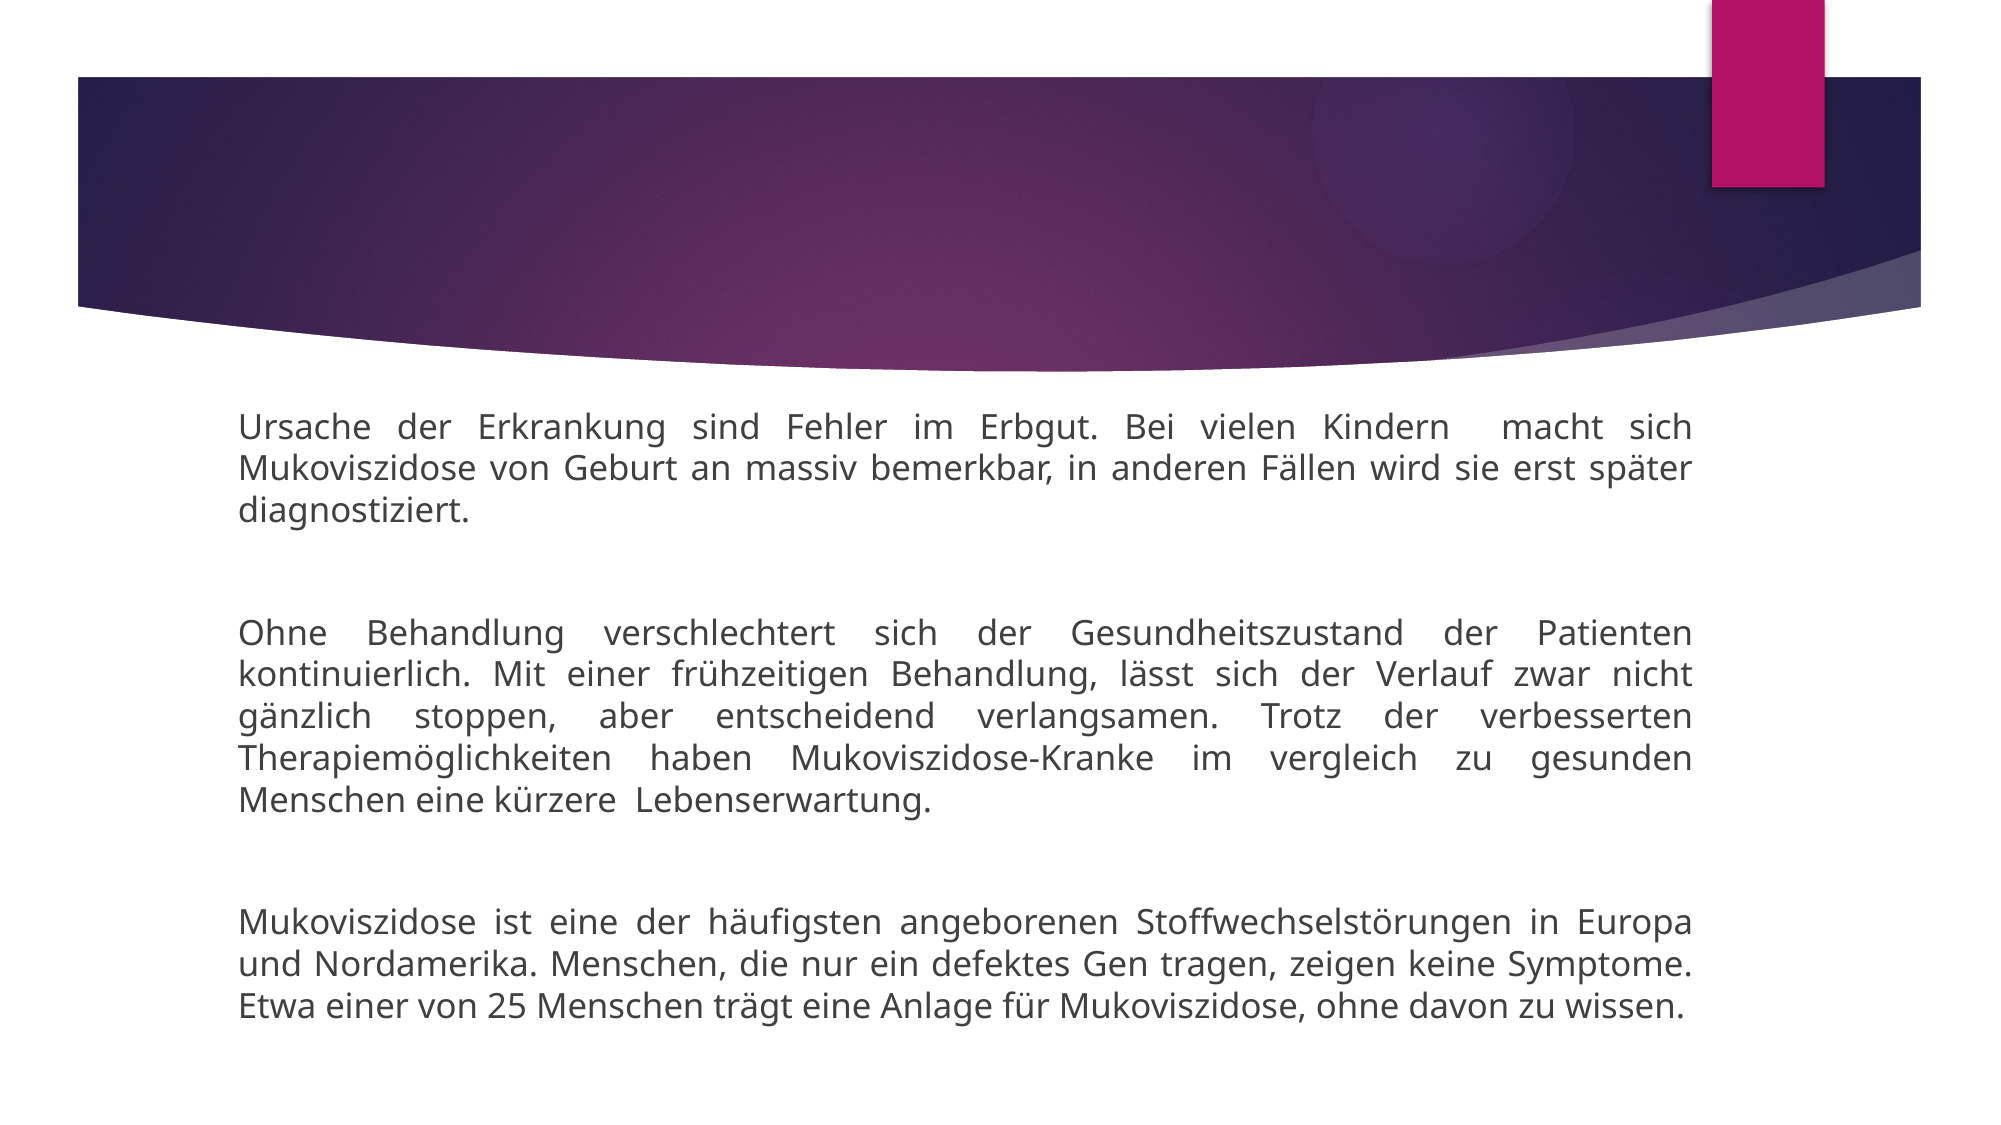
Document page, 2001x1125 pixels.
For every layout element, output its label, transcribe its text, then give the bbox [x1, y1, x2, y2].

list Ursache der Erkrankung sind Fehler im Erbgut. Bei vielen Kindern macht sich Mukoviszidose von Geburt an massiv bemerkbar, in anderen Fällen wird sie erst später diagnostiziert. Ohne Behandlung verschlechtert sich der Gesundheitszustand der Patienten kontinuierlich. Mit einer frühzeitigen Behandlung, lässt sich der Verlauf zwar nicht gänzlich stoppen, aber entscheidend verlangsamen. Trotz der verbesserten Therapiemöglichkeiten haben Mukoviszidose-Kranke im vergleich zu gesunden Menschen eine kürzere Lebenserwartung. Mukoviszidose ist eine der häufigsten angeborenen Stoffwechselstörungen in Europa und Nordamerika. Menschen, die nur ein defektes Gen tragen, zeigen keine Symptome. Etwa einer von 25 Menschen trägt eine Anlage für Mukoviszidose, ohne davon zu wissen. [222, 396, 1710, 1043]
